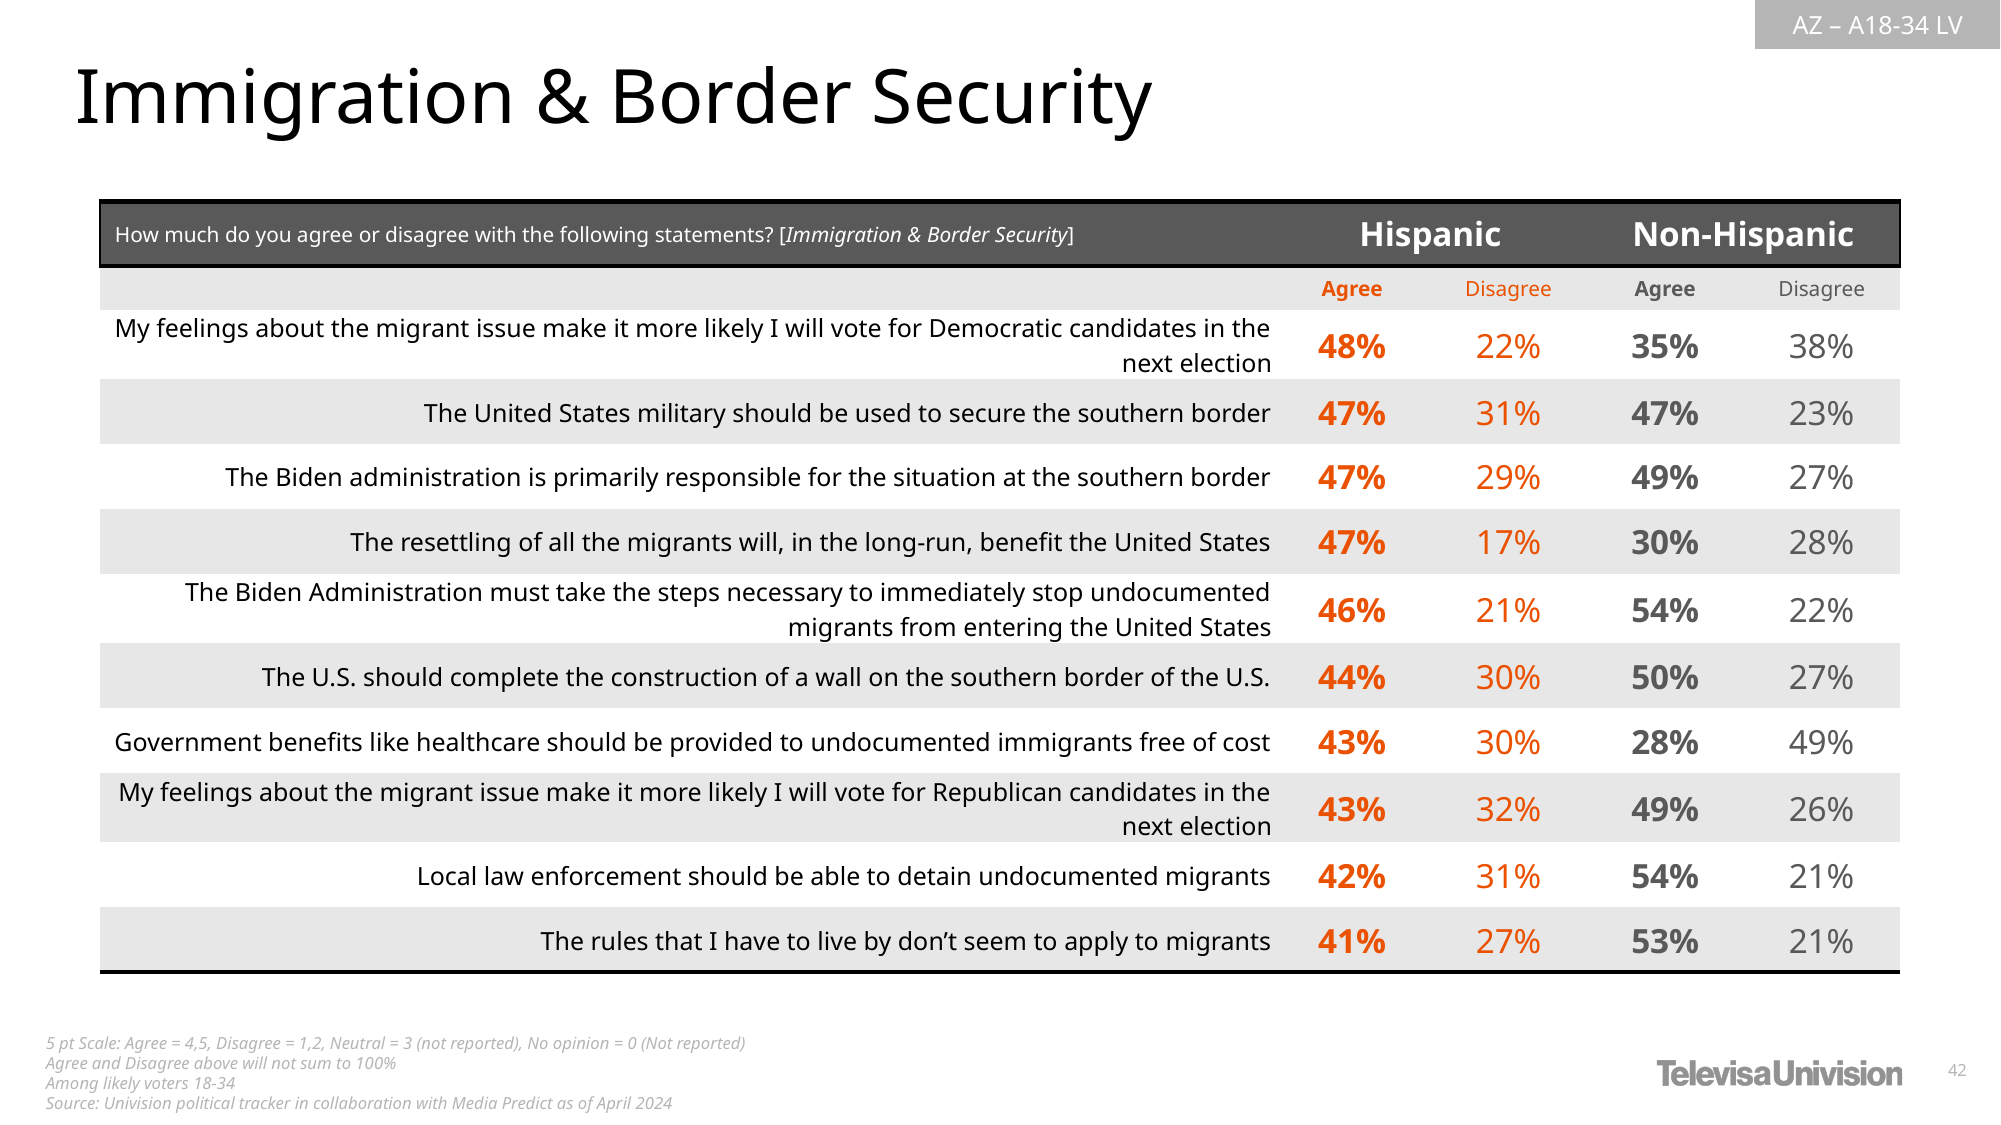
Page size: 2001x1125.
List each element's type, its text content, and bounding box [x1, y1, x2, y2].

table_cell 43% [1274, 708, 1430, 773]
table_cell 42% [1274, 842, 1430, 907]
table_cell 27% [1743, 444, 1900, 509]
table_cell Local law enforcement should be able to detain undocumented migrants [100, 842, 1274, 907]
table_cell My feelings about the migrant issue make it more likely I will vote for Republican candidates in the next election [100, 773, 1274, 842]
table_cell Government benefits like healthcare should be provided to undocumented immigrants free of cost [100, 708, 1274, 773]
table_header Hispanic [1274, 204, 1587, 264]
table_cell 27% [1430, 907, 1587, 970]
table_cell 29% [1430, 444, 1587, 509]
table_cell 28% [1743, 509, 1900, 574]
table_cell The United States military should be used to secure the southern border [100, 379, 1274, 444]
table_cell 32% [1430, 773, 1587, 842]
table_cell 41% [1274, 907, 1430, 970]
table_cell 27% [1743, 643, 1900, 708]
table_header How much do you agree or disagree with the following statements? [Immigration & Border Security] [101, 204, 1274, 264]
table_cell The Biden Administration must take the steps necessary to immediately stop undocumented migrants from entering the United States [100, 574, 1274, 643]
table_cell 49% [1587, 773, 1743, 842]
table_cell 21% [1430, 574, 1587, 643]
table_cell 46% [1274, 574, 1430, 643]
table_cell 38% [1743, 310, 1900, 379]
table_cell 54% [1587, 842, 1743, 907]
table_cell The Biden administration is primarily responsible for the situation at the southern border [100, 444, 1274, 509]
table_cell Disagree [1743, 268, 1900, 310]
table_cell 30% [1430, 643, 1587, 708]
table_cell 23% [1743, 379, 1900, 444]
table_cell The rules that I have to live by don’t seem to apply to migrants [100, 907, 1274, 970]
table_cell 22% [1743, 574, 1900, 643]
table_cell 26% [1743, 773, 1900, 842]
table_cell 53% [1587, 907, 1743, 970]
table_cell 21% [1743, 842, 1900, 907]
table_cell 50% [1587, 643, 1743, 708]
table_cell 21% [1743, 907, 1900, 970]
table_cell 35% [1587, 310, 1743, 379]
table_cell 22% [1430, 310, 1587, 379]
table_cell 47% [1274, 379, 1430, 444]
table_cell 47% [1587, 379, 1743, 444]
table_cell The resettling of all the migrants will, in the long-run, benefit the United States [100, 509, 1274, 574]
table_cell 31% [1430, 379, 1587, 444]
table_cell Agree [1274, 268, 1430, 310]
table_cell 17% [1430, 509, 1587, 574]
table_cell Agree [1587, 268, 1743, 310]
table_cell 28% [1587, 708, 1743, 773]
table_cell 54% [1587, 574, 1743, 643]
table_cell 49% [1587, 444, 1743, 509]
table_cell [100, 268, 1274, 310]
table_cell The U.S. should complete the construction of a wall on the southern border of the U.S. [100, 643, 1274, 708]
table_header Non-Hispanic [1587, 204, 1899, 264]
table_cell My feelings about the migrant issue make it more likely I will vote for Democratic candidates in the next election [100, 310, 1274, 379]
table_cell 47% [1274, 509, 1430, 574]
table_cell 31% [1430, 842, 1587, 907]
list Immigration & Border Security [75, 48, 1875, 140]
table_cell 49% [1743, 708, 1900, 773]
table_cell 47% [1274, 444, 1430, 509]
table_cell 48% [1274, 310, 1430, 379]
table_cell Disagree [1430, 268, 1587, 310]
table_cell 43% [1274, 773, 1430, 842]
picture [1656, 1060, 1903, 1086]
table_cell 30% [1587, 509, 1743, 574]
table_cell 44% [1274, 643, 1430, 708]
table_cell 30% [1430, 708, 1587, 773]
